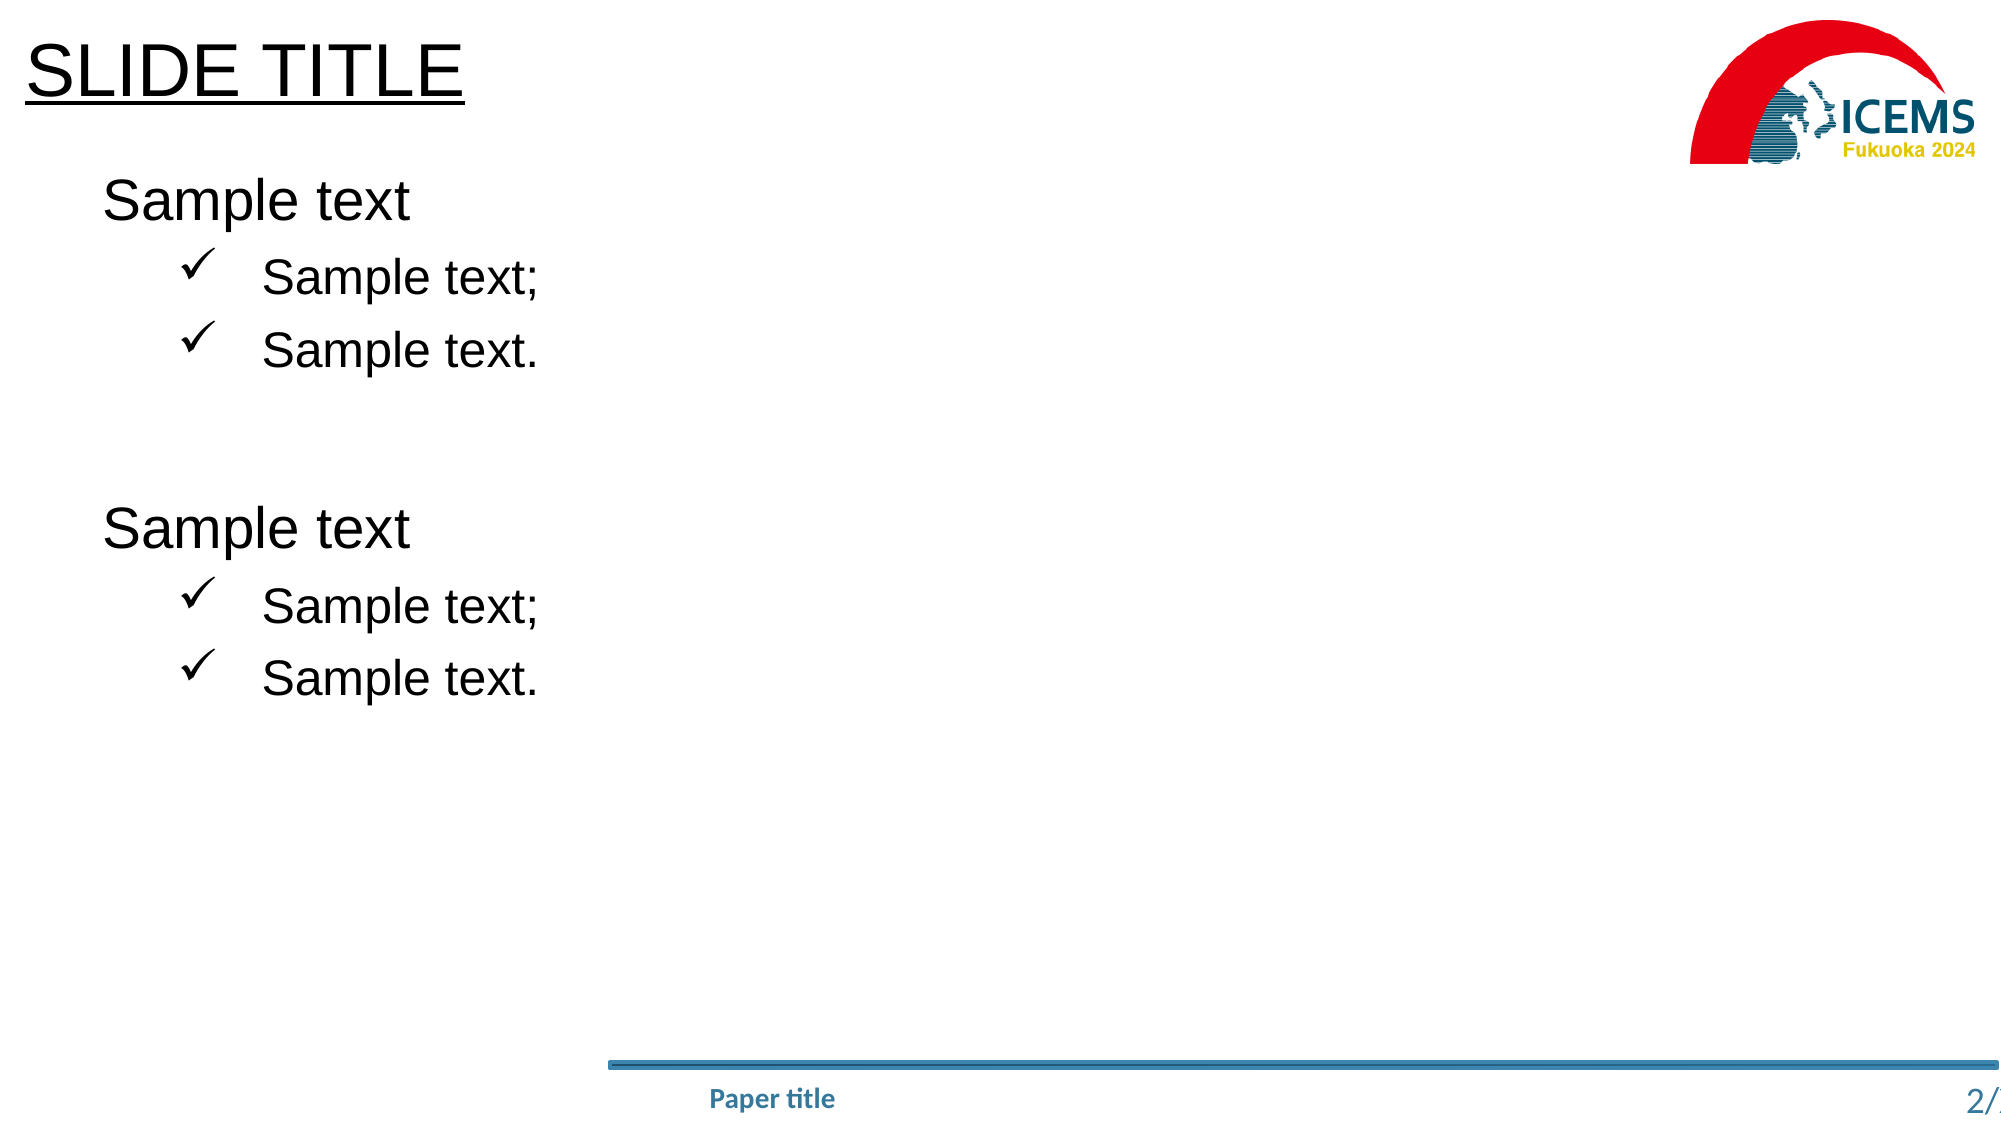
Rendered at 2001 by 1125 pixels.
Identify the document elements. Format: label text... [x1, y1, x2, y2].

text_box Sample text Sample text; Sample text. [87, 483, 555, 713]
picture [1690, 12, 1975, 164]
text_box Sample text Sample text; Sample text. [87, 154, 555, 385]
text_box Slide Title [10, 14, 481, 120]
